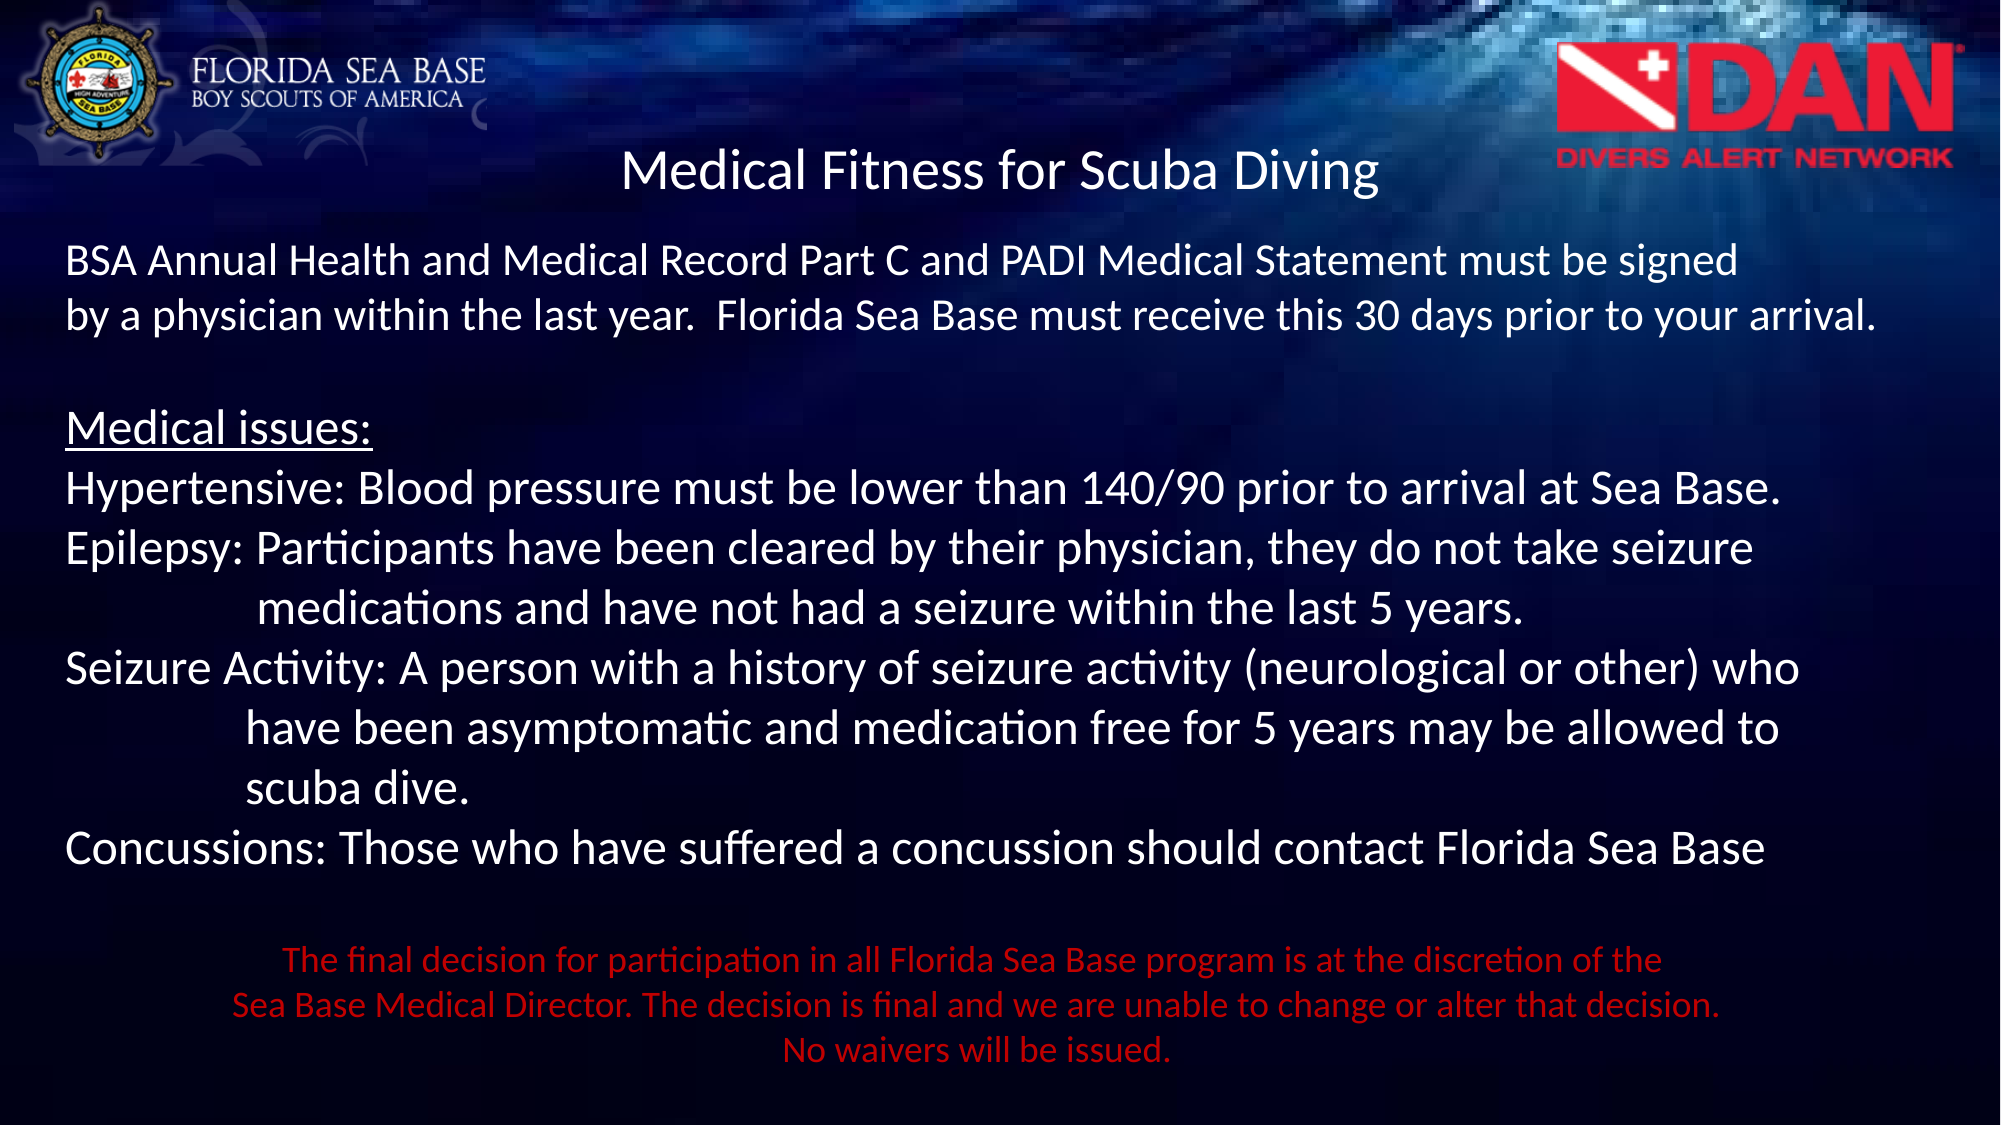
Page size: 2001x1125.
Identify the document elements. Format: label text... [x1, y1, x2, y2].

picture [0, 0, 2001, 1125]
text_box BSA Annual Health and Medical Record Part C and PADI Medical Statement must be signed by a physician within the last year. Florida Sea Base must receive this 30 days prior to your arrival. Medical issues: Hypertensive: Blood pressure must be lower than 140/90 prior to arrival at Sea Base. Epilepsy: Participants have been cleared by their physician, they do not take seizure medications and have not had a seizure within the last 5 years. Seizure Activity: A person with a history of seizure activity (neurological or other) who have been asymptomatic and medication free for 5 years may be allowed to scuba dive. Concussions: Those who have suffered a concussion should contact Florida Sea Base The final decision for participation in all Florida Sea Base program is at the discretion of the Sea Base Medical Director. The decision is final and we are unable to change or alter that decision. No waivers will be issued. [50, 222, 1905, 1078]
text_box Medical Fitness for Scuba Diving [605, 124, 1395, 209]
